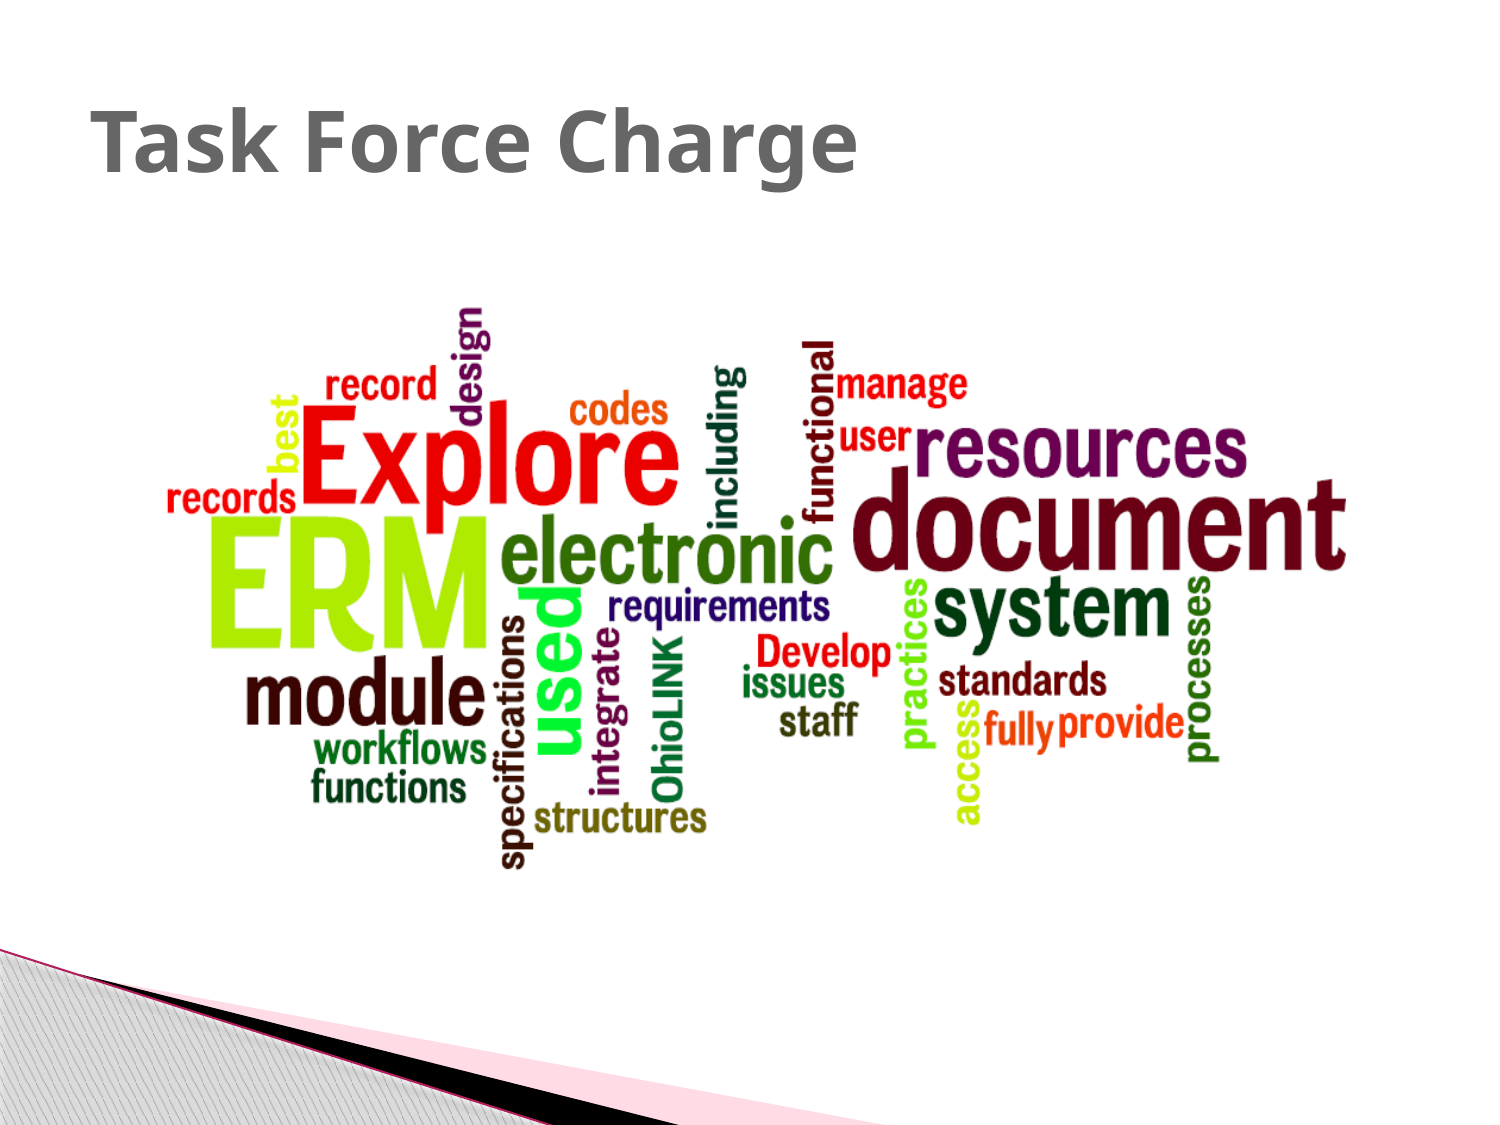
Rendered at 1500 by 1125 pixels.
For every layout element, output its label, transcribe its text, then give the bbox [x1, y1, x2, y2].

title Task Force Charge [75, 45, 1425, 224]
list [49, 224, 1463, 951]
